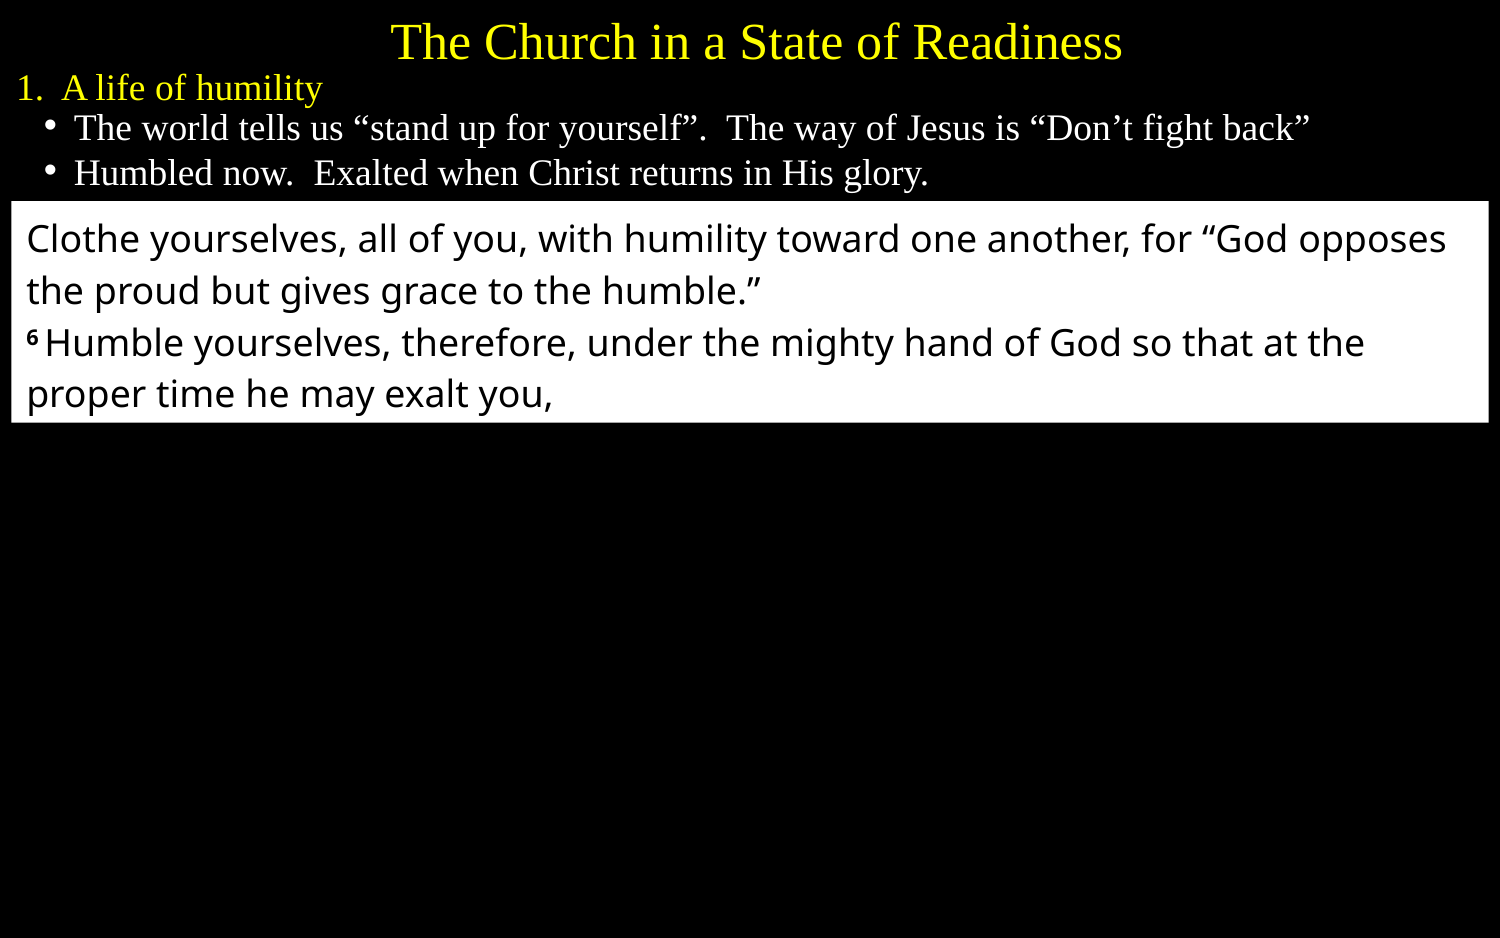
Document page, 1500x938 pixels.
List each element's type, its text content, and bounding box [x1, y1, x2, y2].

text_box The world tells us “stand up for yourself”. The way of Jesus is “Don’t fight back” Humbled now. Exalted when Christ returns in His glory. [28, 95, 1500, 200]
text_box The Church in a State of Readiness [375, 0, 1147, 78]
text_box Clothe yourselves, all of you, with humility toward one another, for “God opposes the proud but gives grace to the humble.” 6 Humble yourselves, therefore, under the mighty hand of God so that at the proper time he may exalt you, [11, 201, 1489, 423]
text_box 1. A life of humility [1, 55, 1029, 116]
